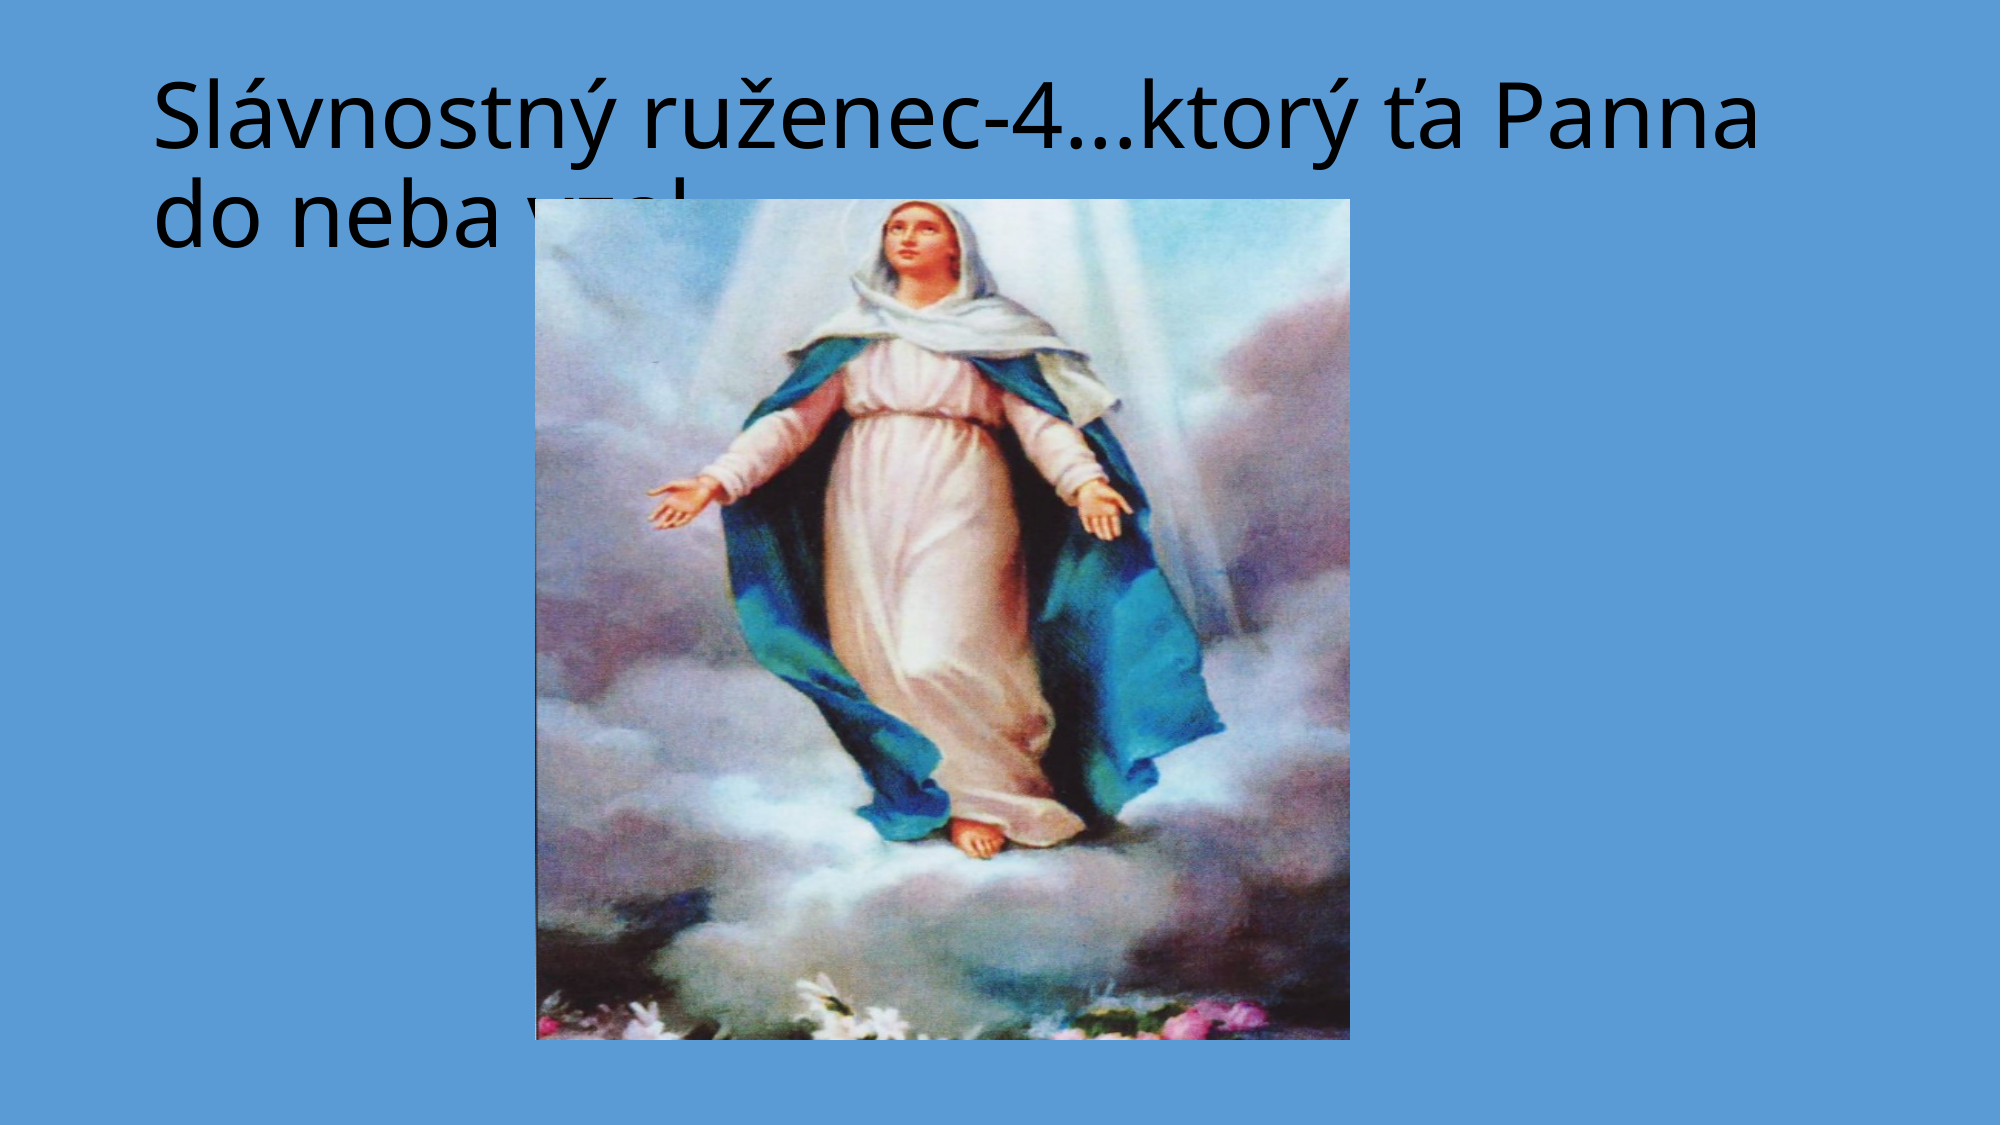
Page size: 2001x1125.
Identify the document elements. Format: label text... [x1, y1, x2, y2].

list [535, 199, 1350, 1040]
title Slávnostný ruženec-4...ktorý ťa Panna do neba vzal [137, 59, 1863, 278]
